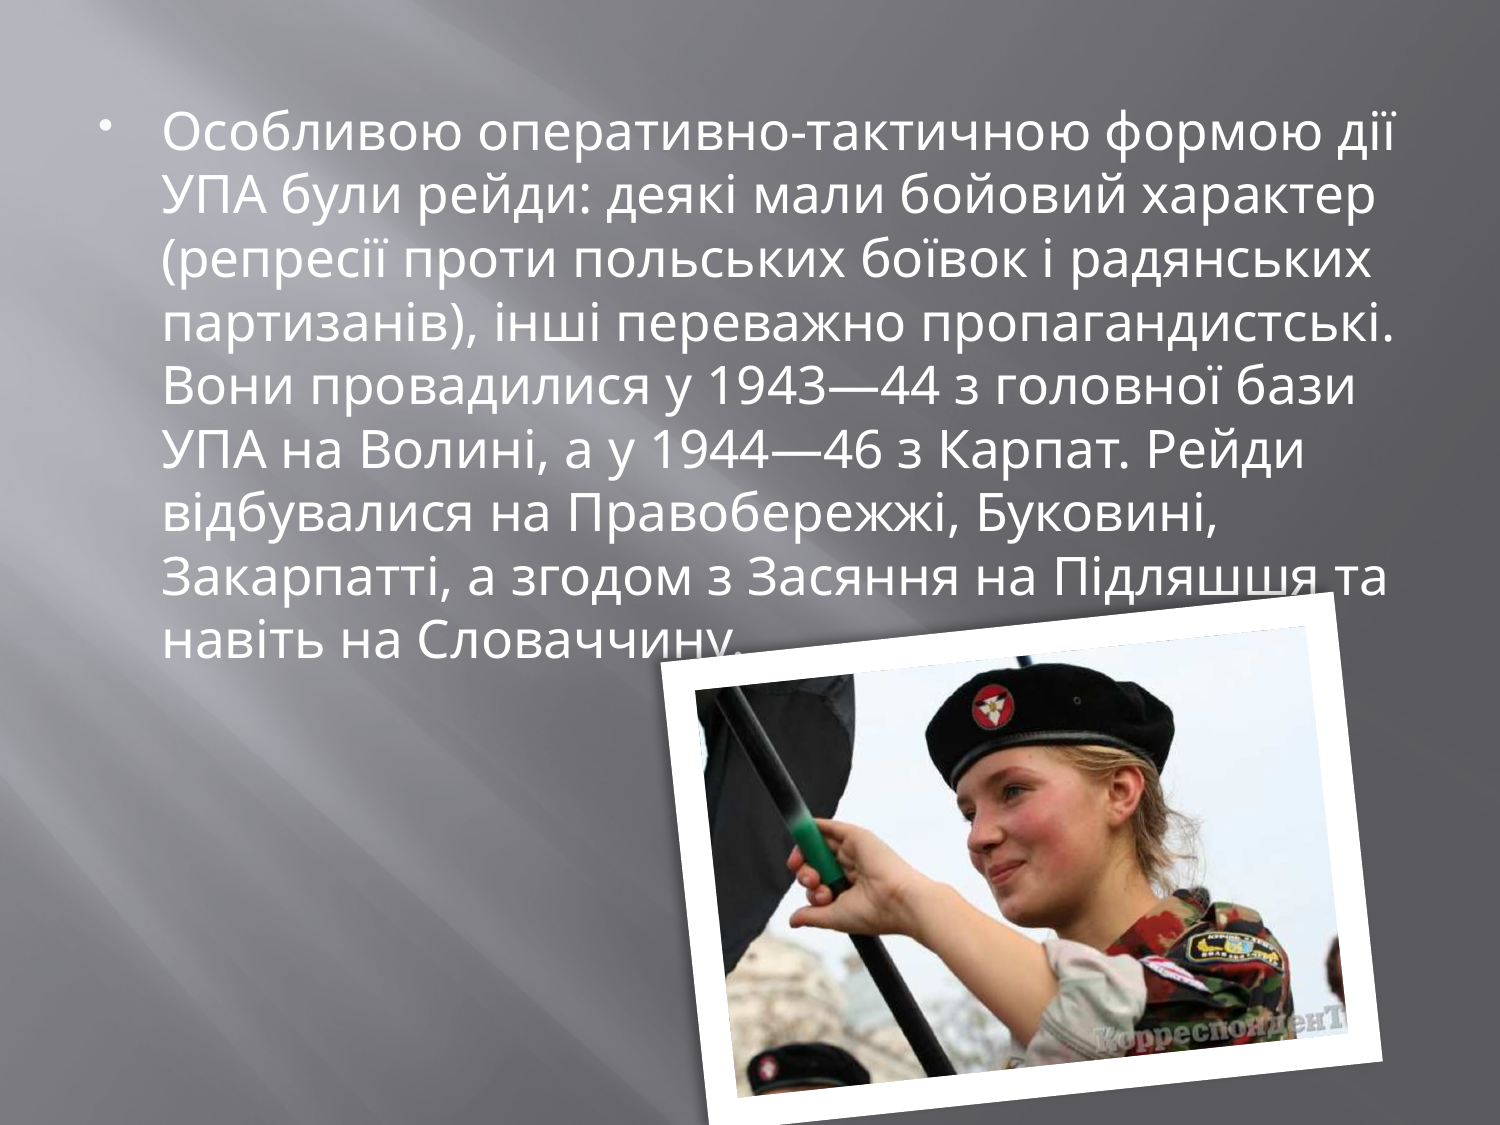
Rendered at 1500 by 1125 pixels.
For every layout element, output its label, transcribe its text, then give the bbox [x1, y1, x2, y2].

picture [696, 627, 1348, 1097]
list Особливою оперативно-тактичною формою дії УПА були рейди: деякі мали бойовий характер (репресії проти польських боївок і радянських партизанів), інші переважно пропагандистські. Вони провадилися у 1943—44 з головної бази УПА на Волині, а у 1944—46 з Карпат. Рейди відбувалися на Правобережжі, Буковині, Закарпатті, а згодом з Засяння на Підляшшя та навіть на Словаччину. [64, 90, 1415, 833]
